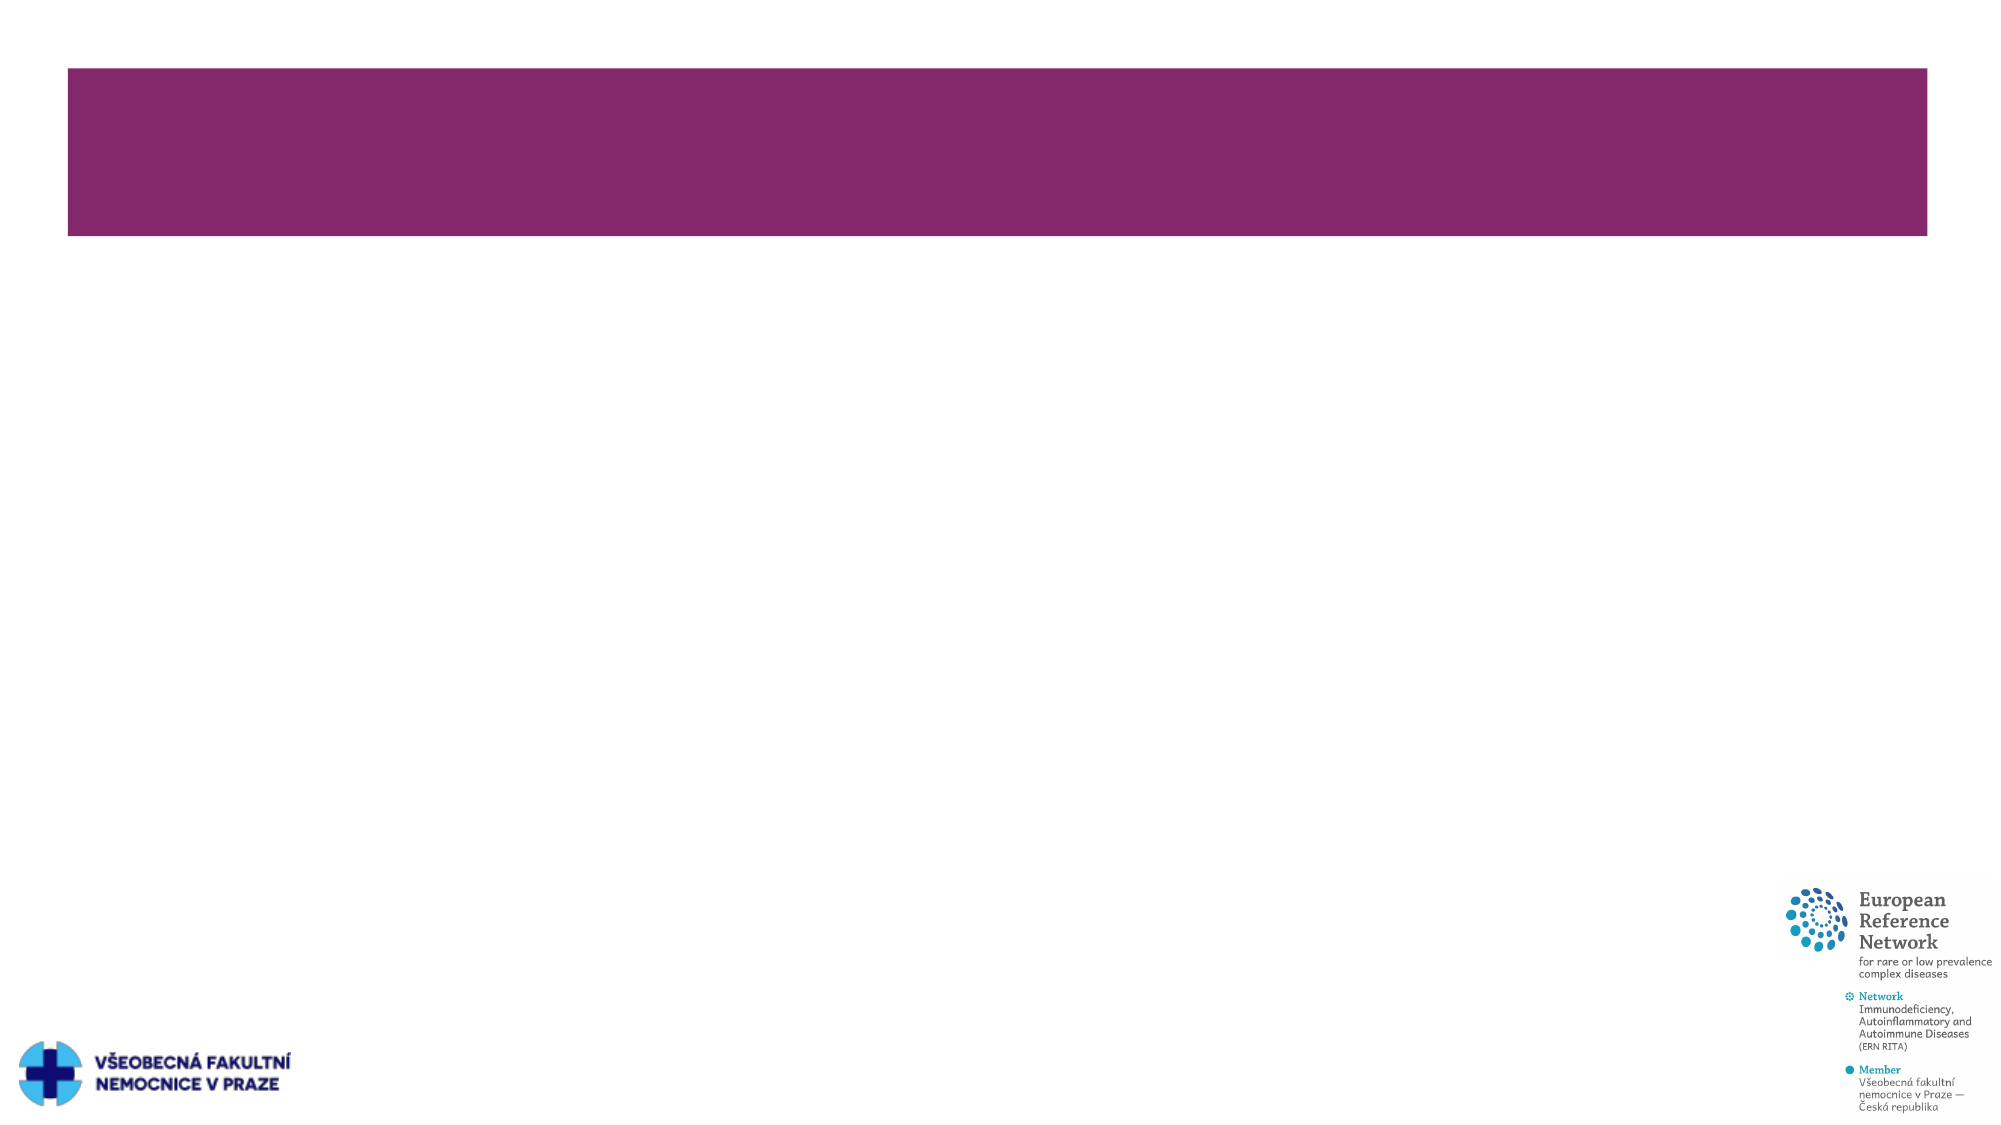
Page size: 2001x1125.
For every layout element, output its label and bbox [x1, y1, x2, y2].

picture [1775, 873, 2000, 1123]
picture [18, 1025, 291, 1123]
text_box [67, 67, 1928, 237]
